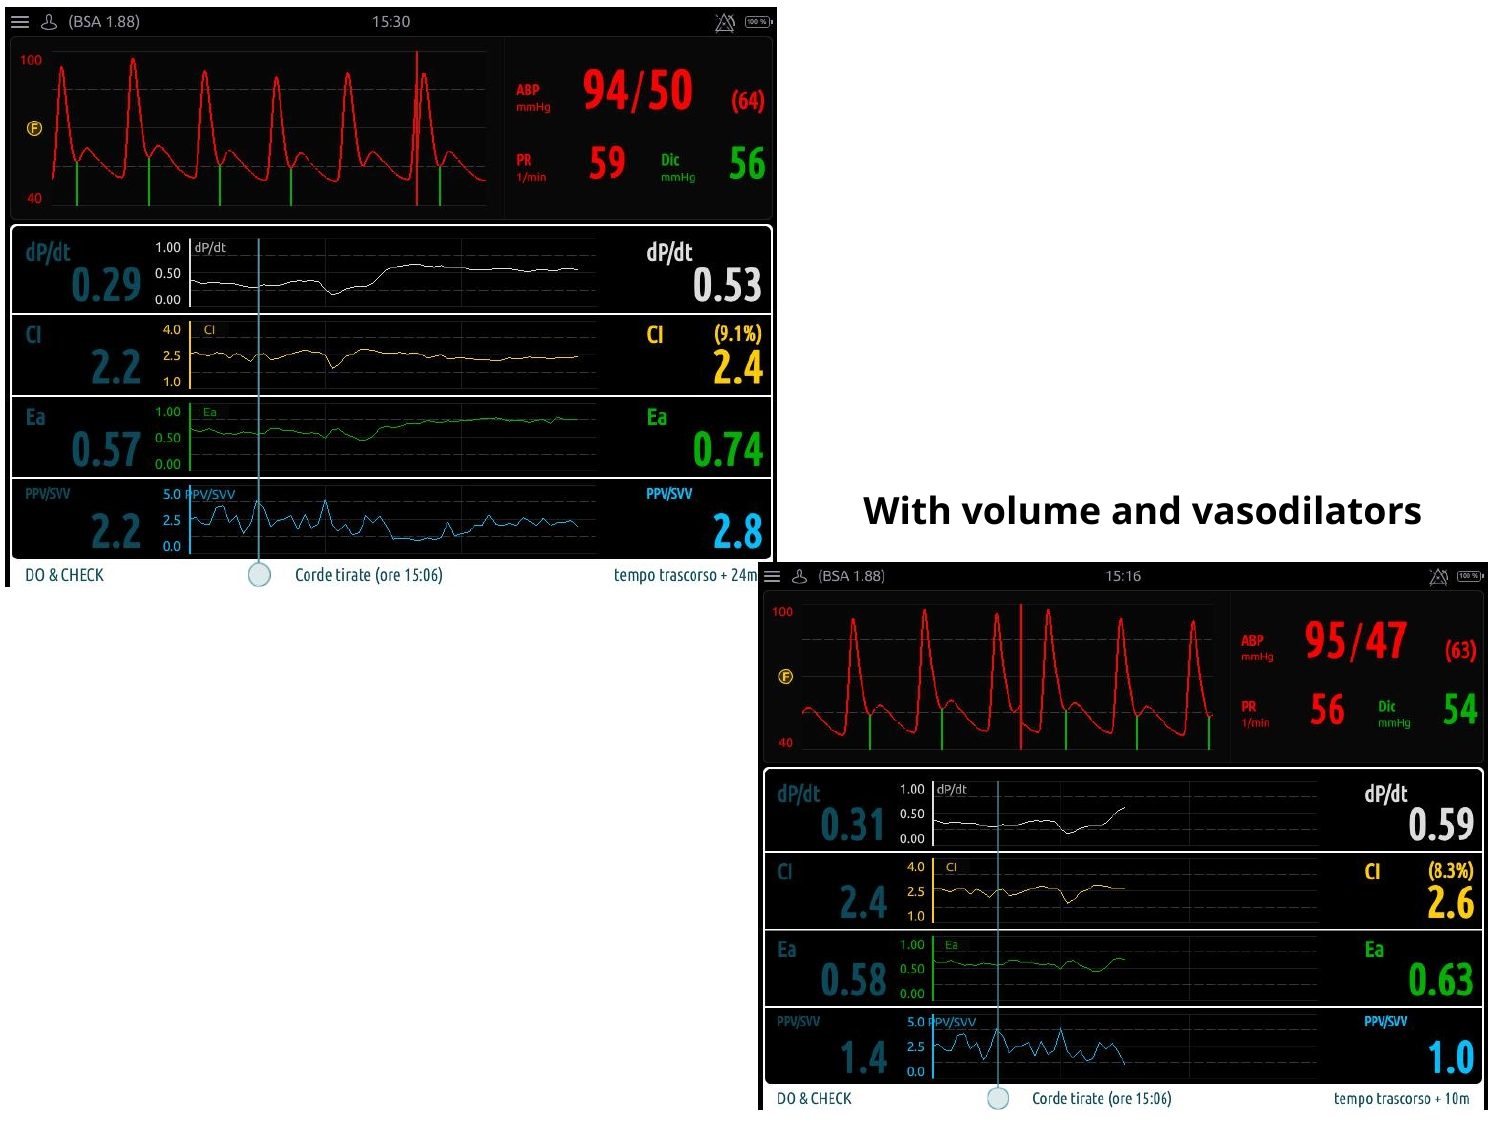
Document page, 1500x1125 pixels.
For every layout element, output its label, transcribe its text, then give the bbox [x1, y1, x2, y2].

text_box With volume and vasodilators [848, 479, 1448, 540]
picture [4, 6, 1489, 1111]
